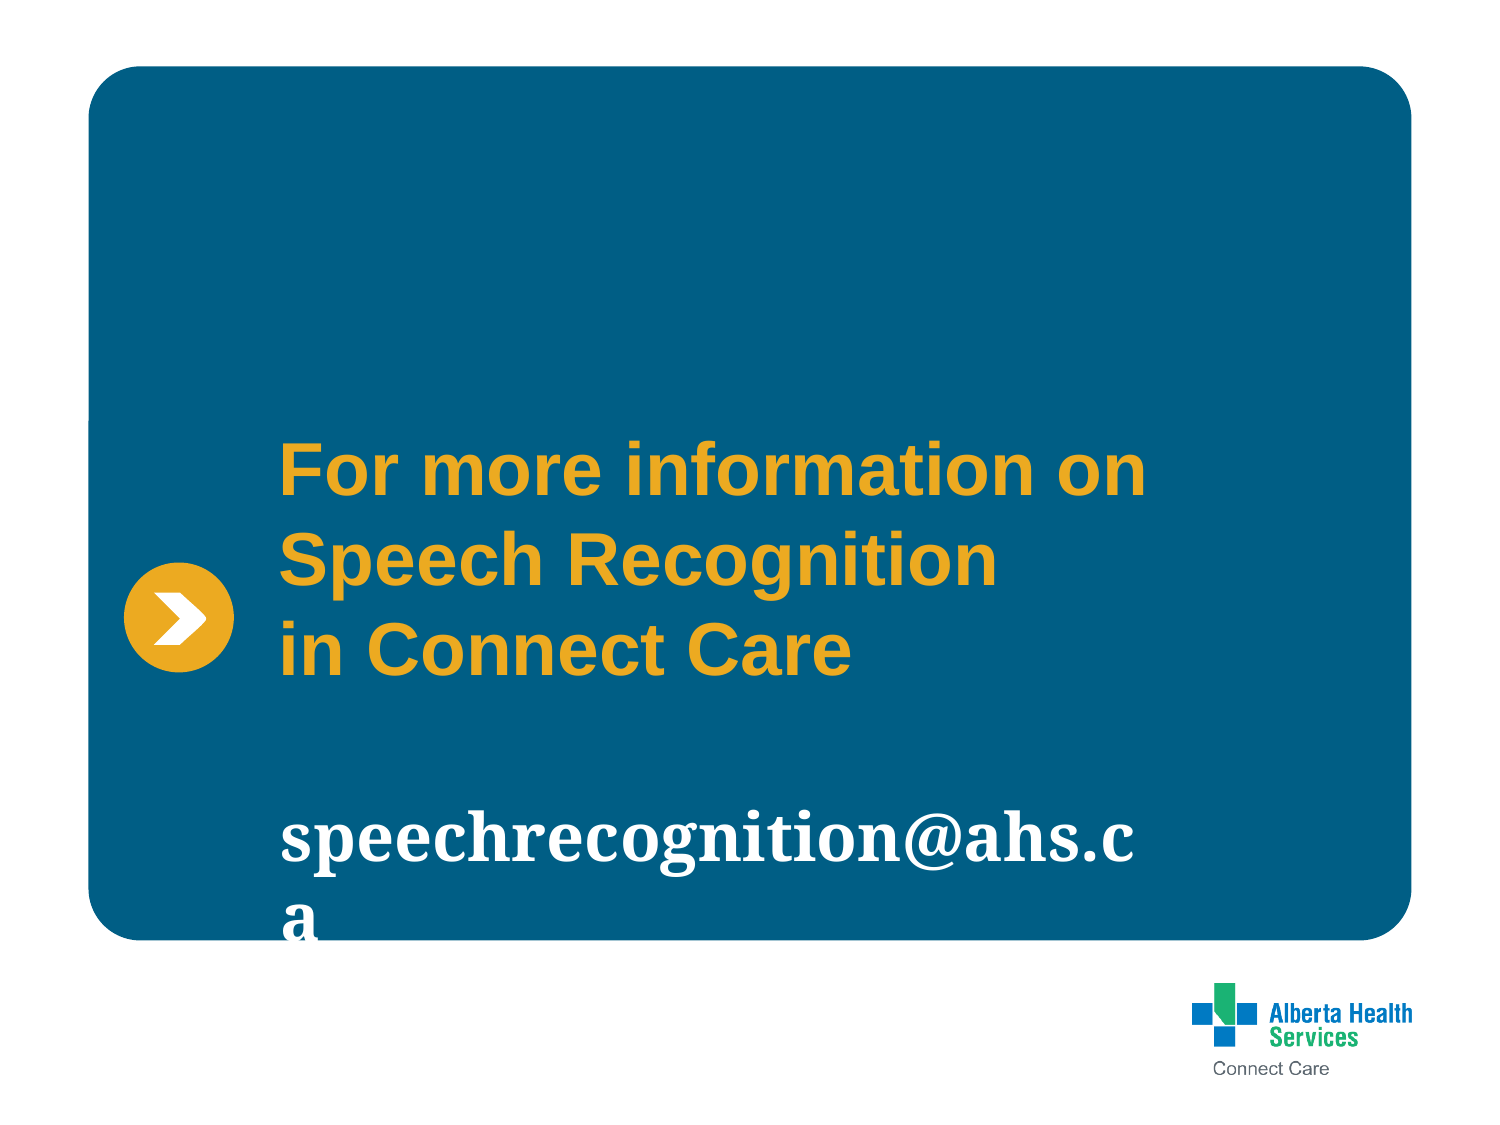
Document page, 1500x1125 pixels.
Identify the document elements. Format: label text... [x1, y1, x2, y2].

picture [284, 929, 317, 941]
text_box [123, 562, 235, 673]
list For more information on Speech Recognition in Connect Care [263, 412, 1388, 813]
list speechrecognition@ahs.ca [265, 787, 1176, 929]
picture [1192, 983, 1412, 1075]
